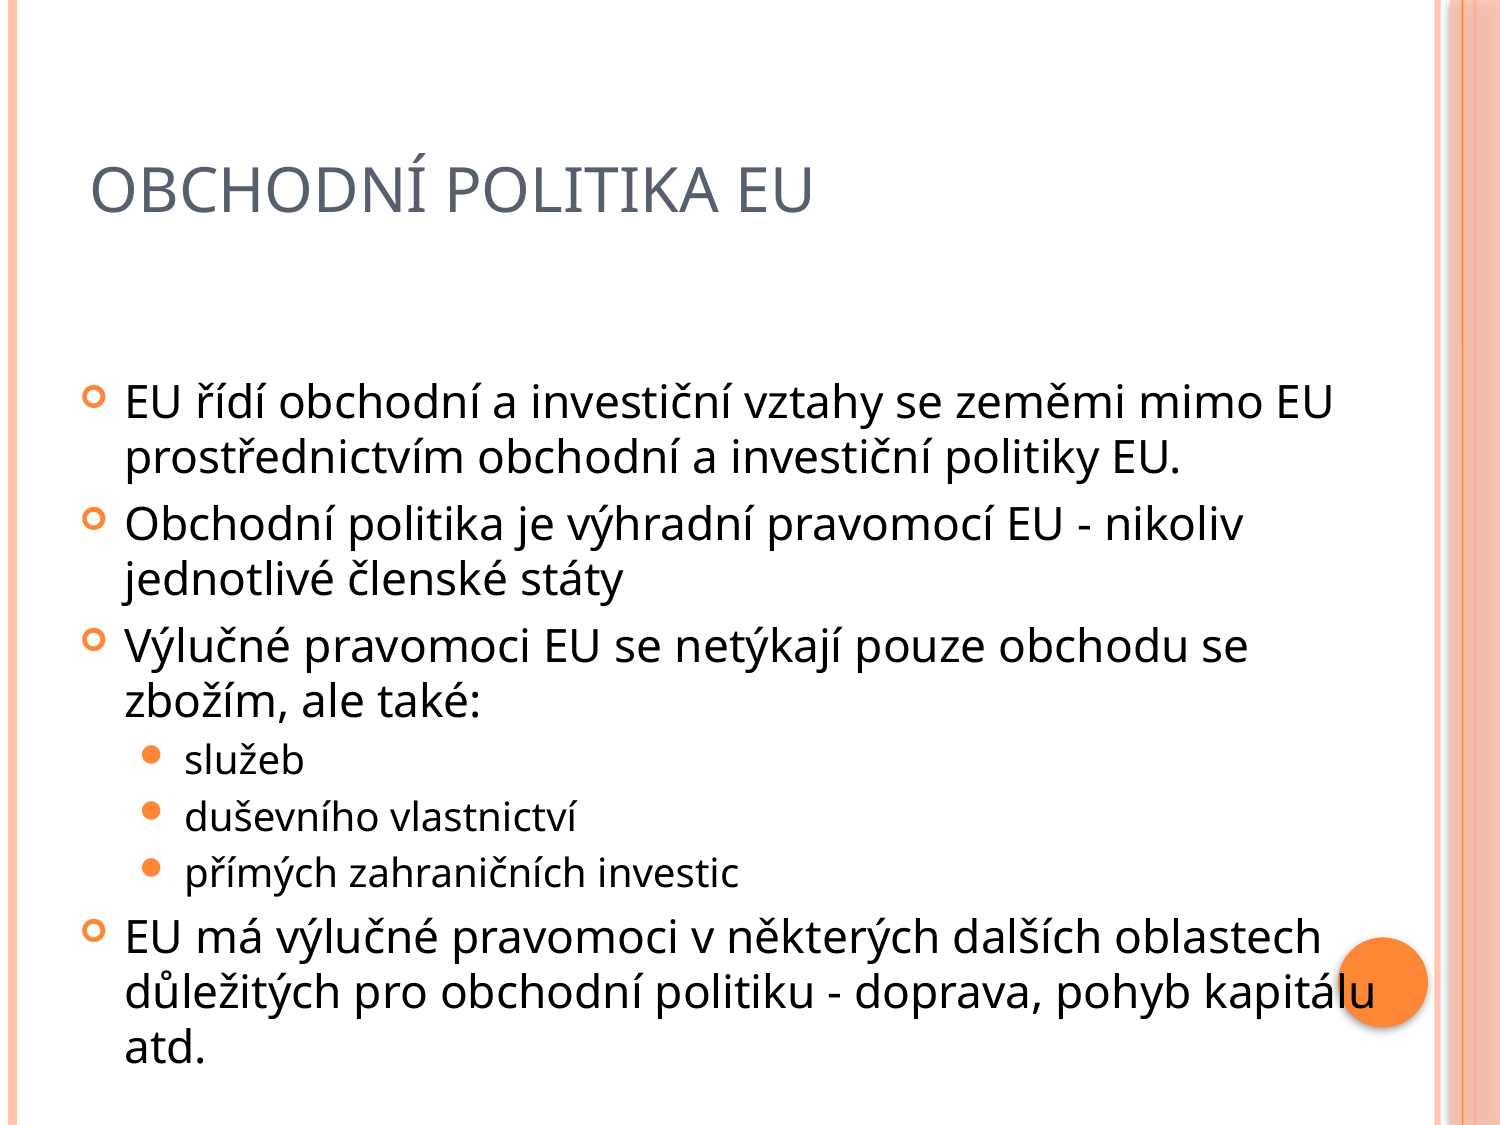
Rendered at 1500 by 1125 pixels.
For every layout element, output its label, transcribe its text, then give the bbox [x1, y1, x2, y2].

list EU řídí obchodní a investiční vztahy se zeměmi mimo EU prostřednictvím obchodní a investiční politiky EU. Obchodní politika je výhradní pravomocí EU - nikoliv jednotlivé členské státy Výlučné pravomoci EU se netýkají pouze obchodu se zbožím, ale také: služeb duševního vlastnictví přímých zahraničních investic EU má výlučné pravomoci v některých dalších oblastech důležitých pro obchodní politiku - doprava, pohyb kapitálu atd. [64, 365, 1406, 1083]
title Obchodní politika EU [75, 45, 1300, 233]
